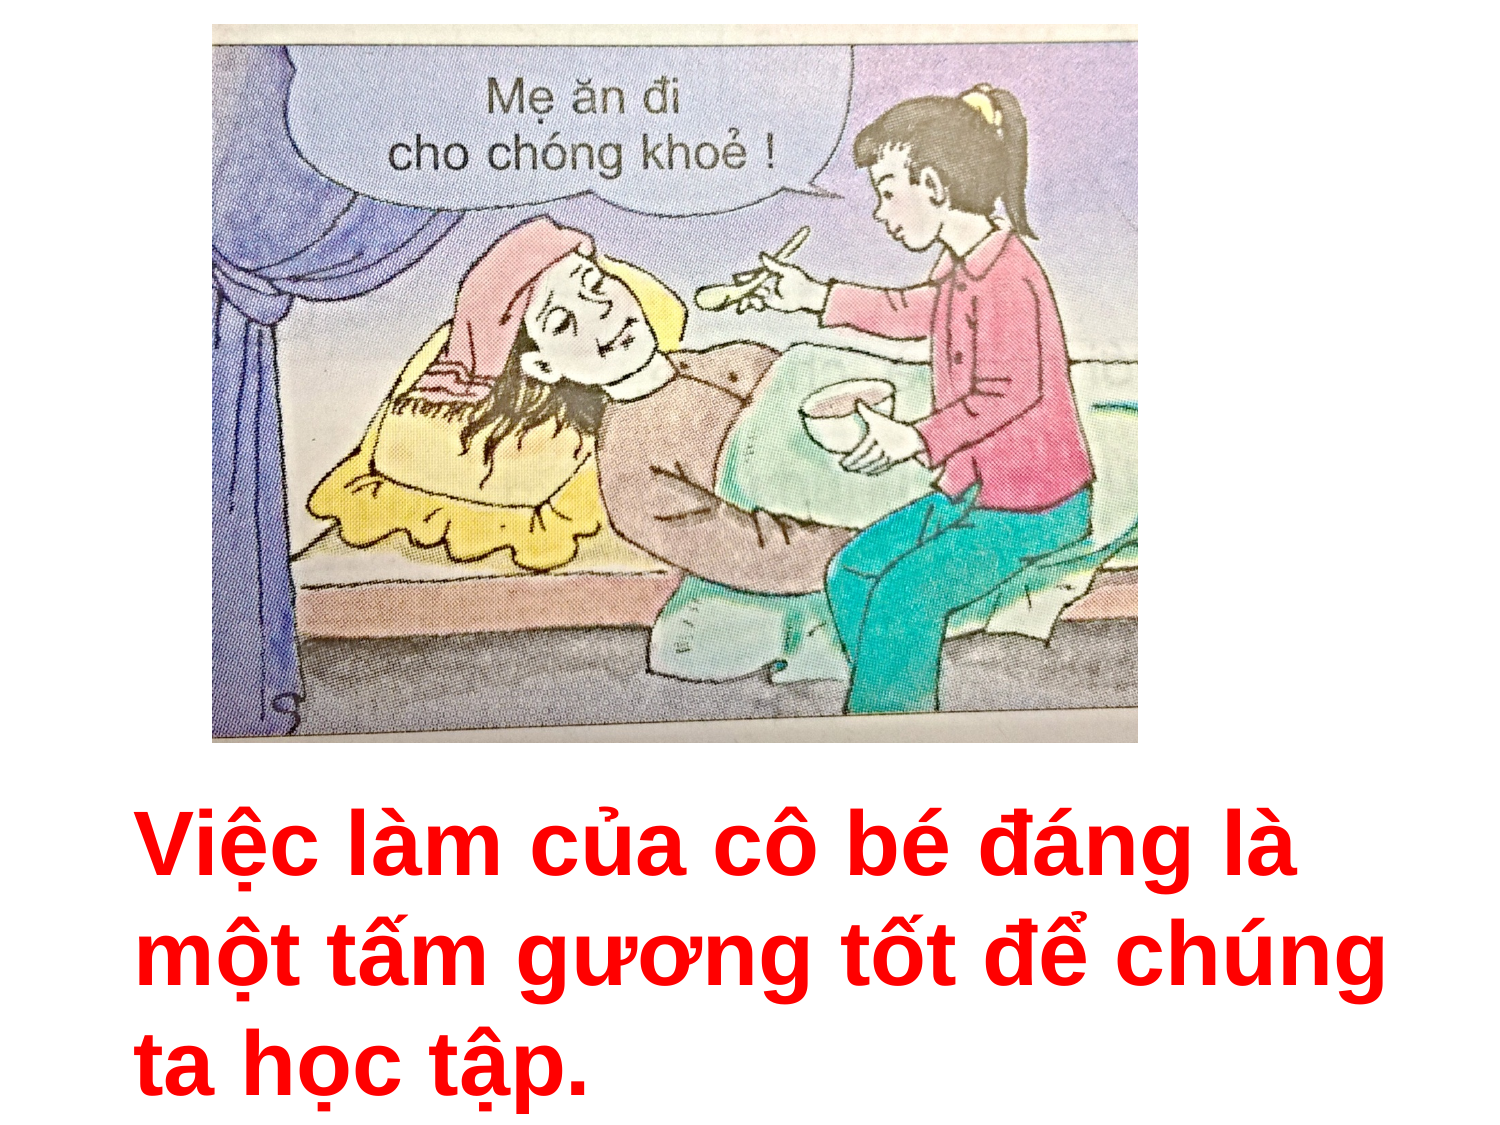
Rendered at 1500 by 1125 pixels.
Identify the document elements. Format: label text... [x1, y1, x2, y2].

text_box Việc làm của cô bé đáng là một tấm gương tốt để chúng ta học tập. [118, 776, 1407, 1122]
picture [212, 24, 1138, 743]
